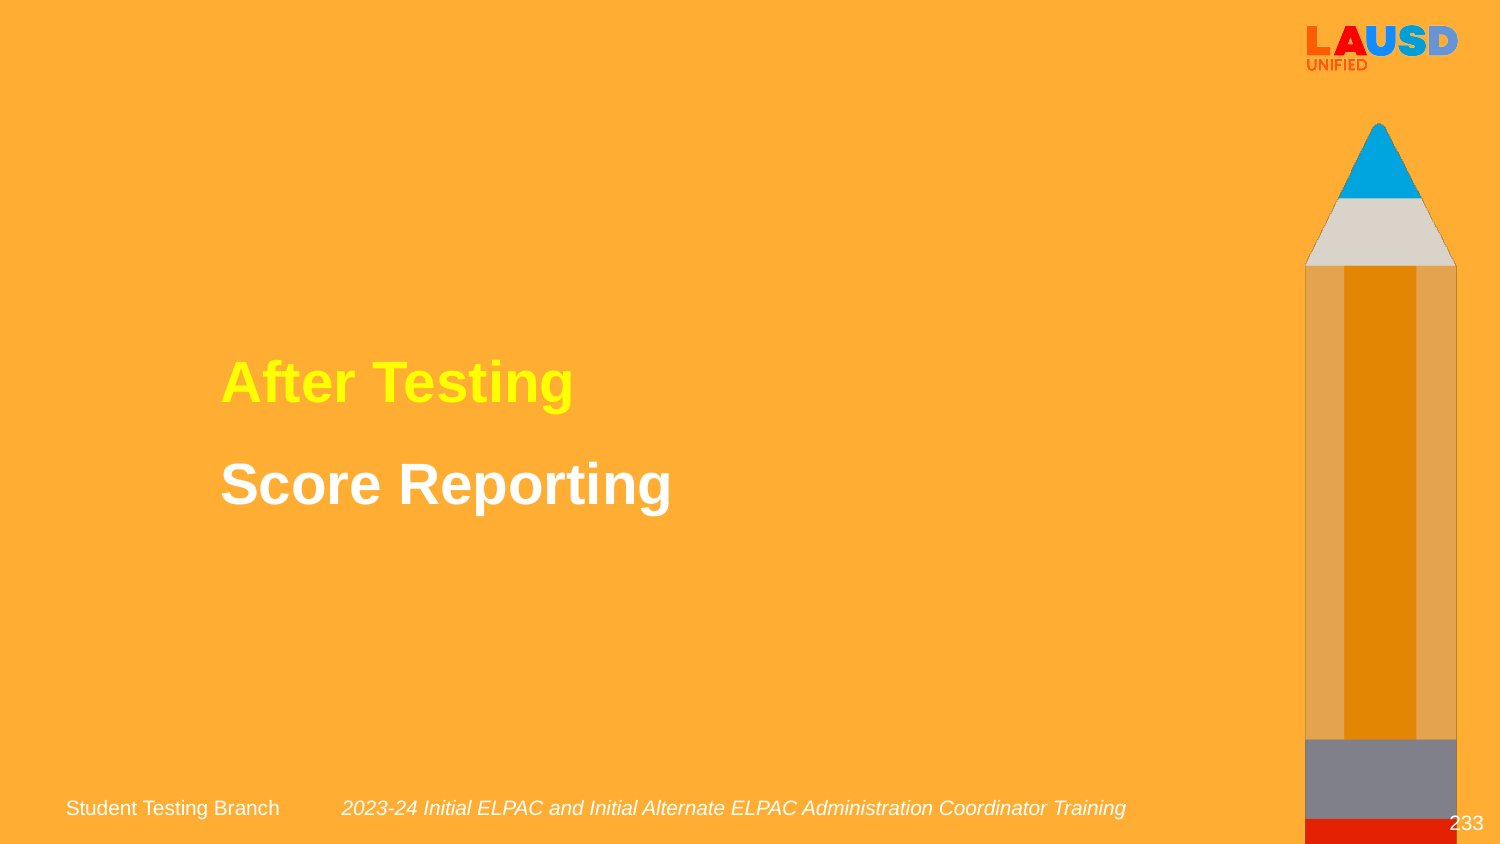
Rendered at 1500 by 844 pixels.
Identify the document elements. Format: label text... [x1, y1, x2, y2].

list After Testing [205, 260, 1207, 422]
footer 2023-24 Initial ELPAC and Initial Alternate ELPAC Administration Coordinator Training [326, 787, 1258, 828]
picture [1240, 0, 1500, 844]
list Score Reporting [205, 438, 1207, 651]
